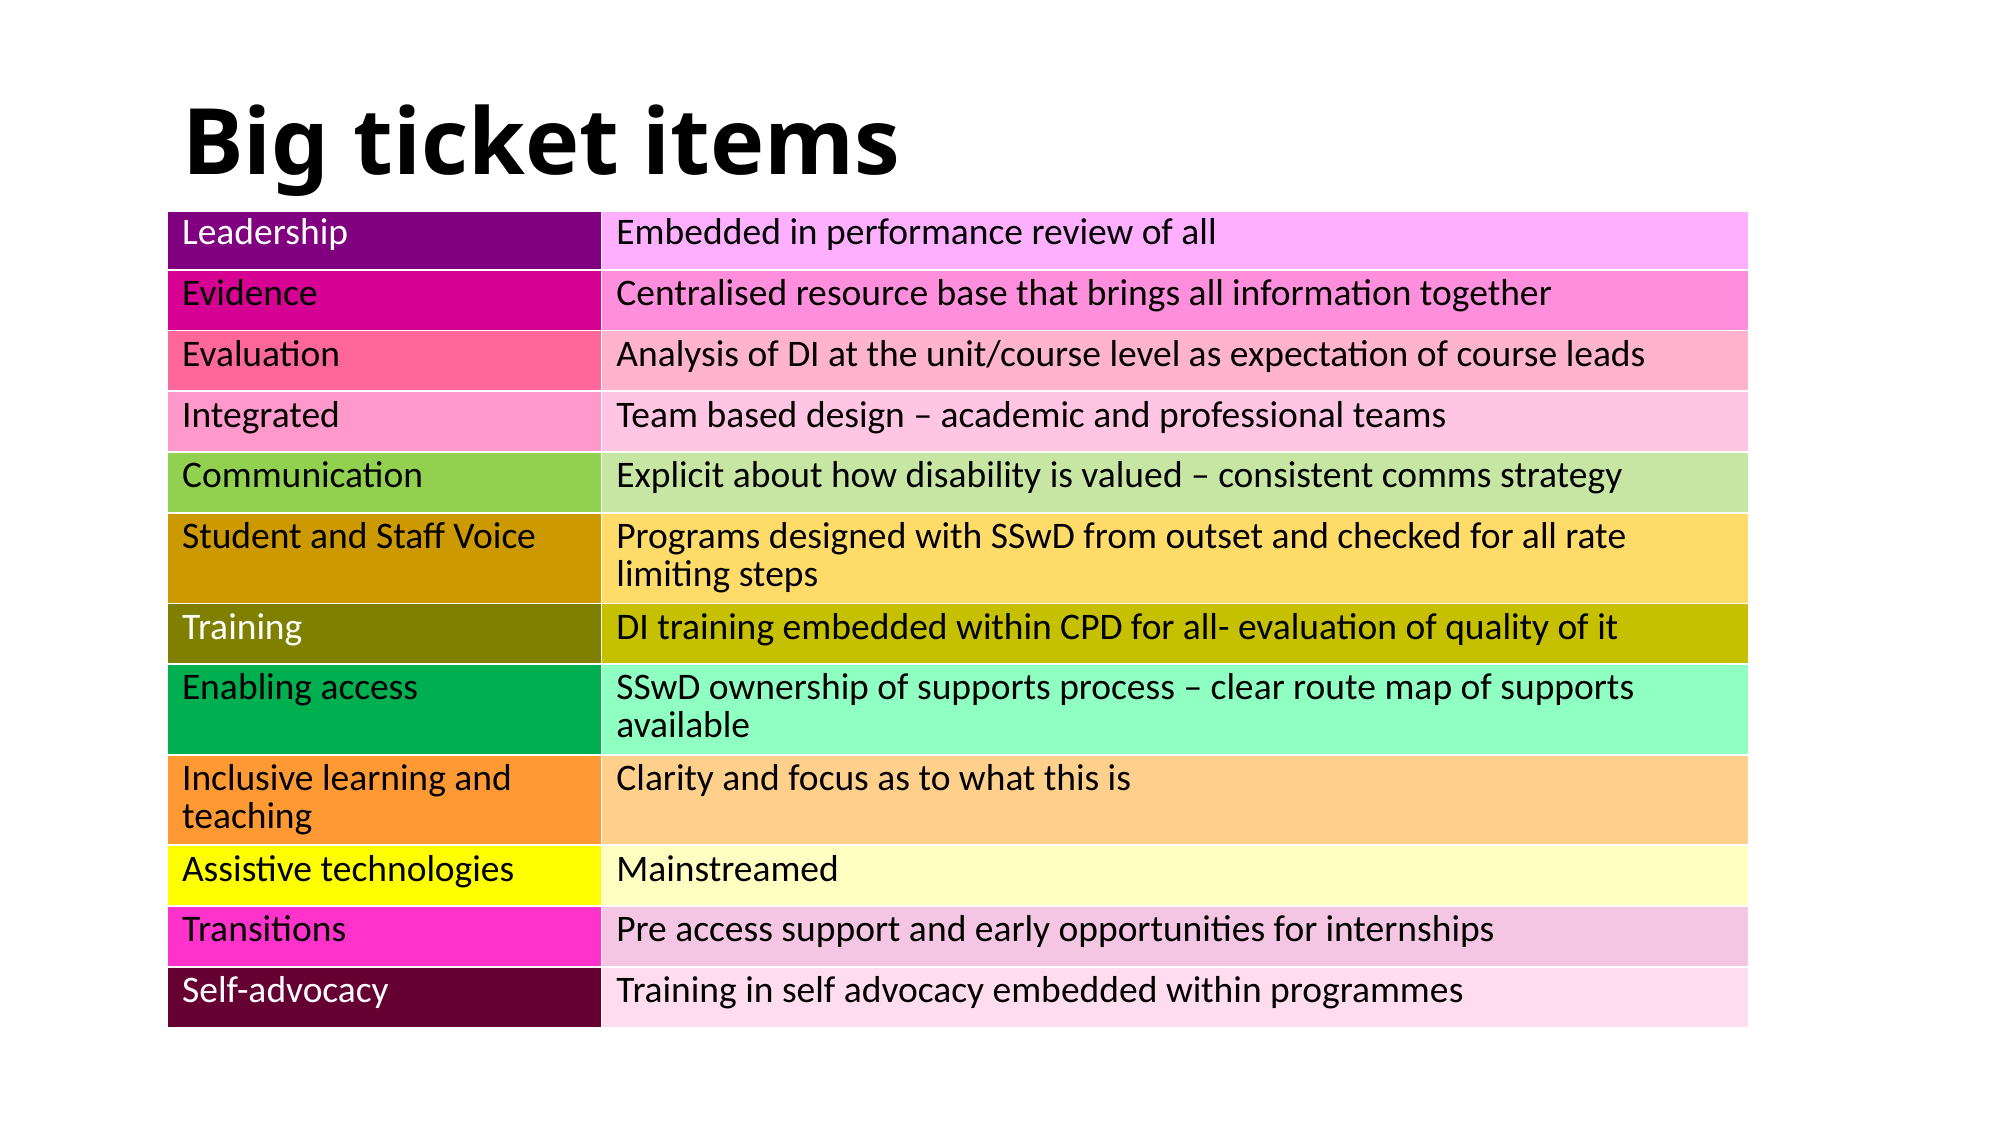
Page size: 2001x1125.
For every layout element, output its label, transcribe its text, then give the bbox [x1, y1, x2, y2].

table_cell Inclusive learning and teaching [168, 756, 601, 844]
table_cell Centralised resource base that brings all information together [602, 271, 1748, 330]
table_cell Assistive technologies [168, 846, 601, 905]
table_cell Training in self advocacy embedded within programmes [602, 968, 1748, 1027]
table_cell Communication [168, 453, 601, 512]
table_cell Analysis of DI at the unit/course level as expectation of course leads [602, 331, 1748, 390]
table_cell Mainstreamed [602, 846, 1748, 905]
table_cell Leadership [168, 212, 601, 269]
table_cell SSwD ownership of supports process – clear route map of supports available [602, 665, 1748, 754]
table_cell Pre access support and early opportunities for internships [602, 907, 1748, 966]
table_cell Training [168, 604, 601, 663]
table_cell Embedded in performance review of all [602, 212, 1748, 269]
table_cell Clarity and focus as to what this is [602, 756, 1748, 844]
table_cell Evidence [168, 271, 601, 330]
table_cell Self-advocacy [168, 968, 601, 1027]
table_cell DI training embedded within CPD for all- evaluation of quality of it [602, 604, 1748, 663]
table_cell Team based design – academic and professional teams [602, 392, 1748, 451]
table_header Big ticket items [168, 70, 1748, 206]
table_cell Integrated [168, 392, 601, 451]
table_cell Explicit about how disability is valued – consistent comms strategy [602, 453, 1748, 512]
table_cell Student and Staff Voice [168, 514, 601, 603]
table_cell Evaluation [168, 331, 601, 390]
table_cell Enabling access [168, 665, 601, 754]
table_cell Transitions [168, 907, 601, 966]
table_cell Programs designed with SSwD from outset and checked for all rate limiting steps [602, 514, 1748, 603]
